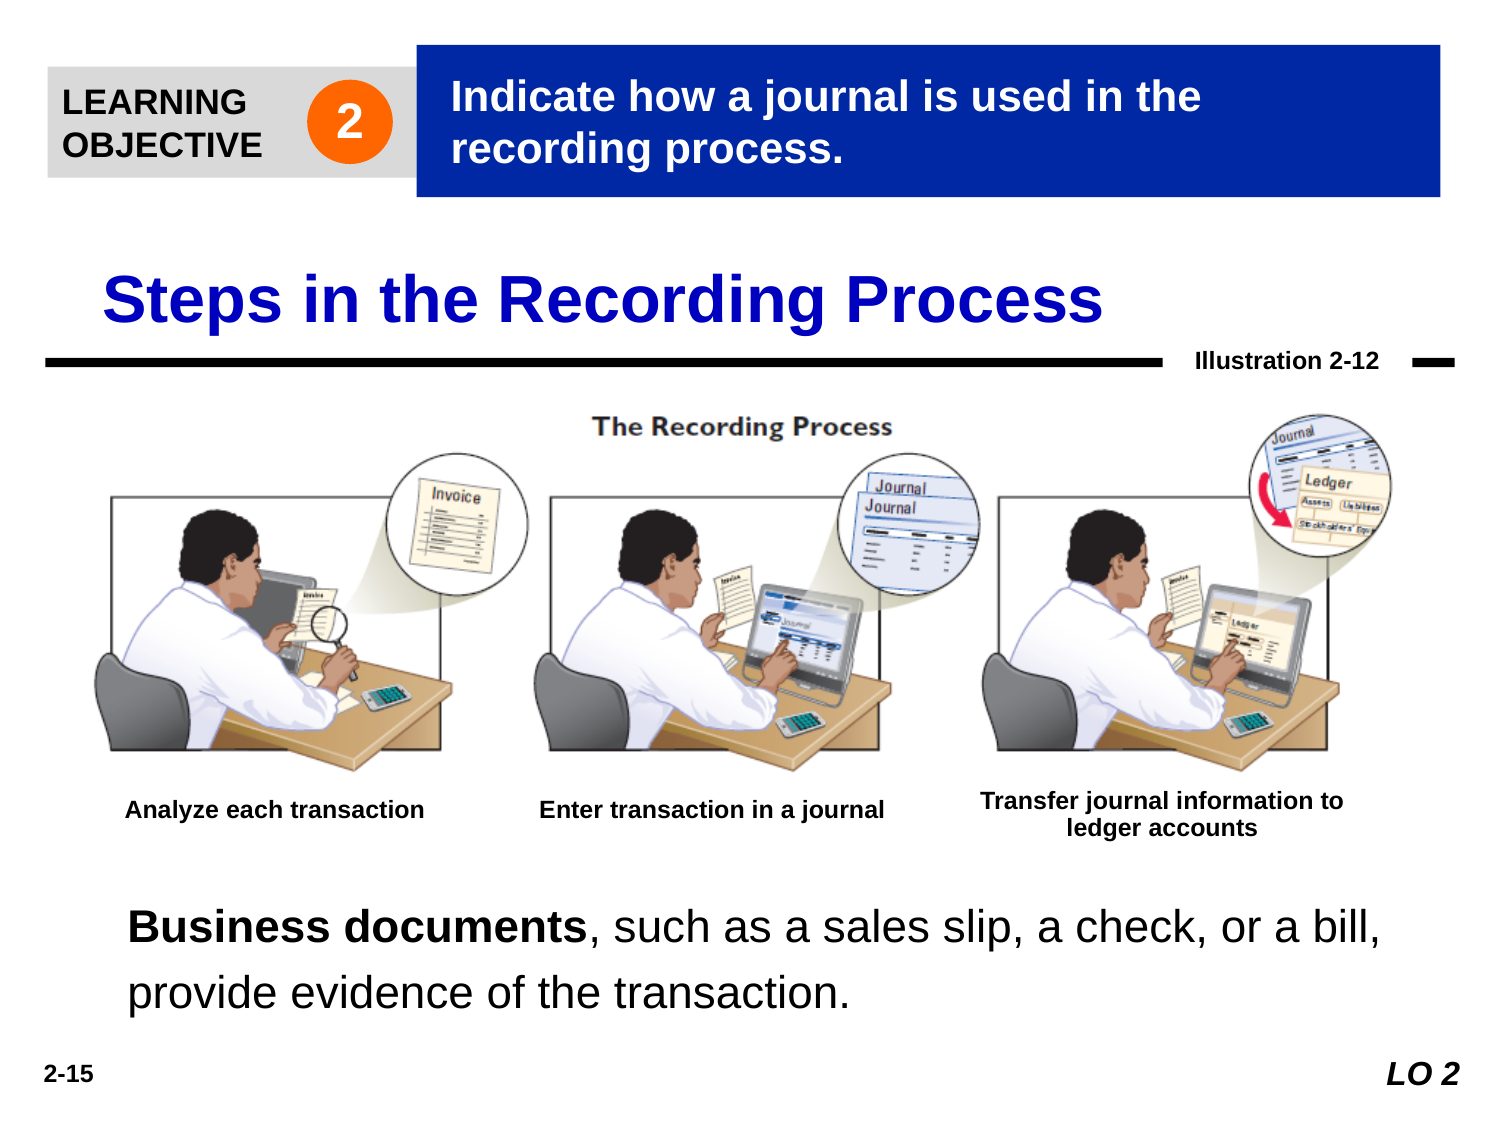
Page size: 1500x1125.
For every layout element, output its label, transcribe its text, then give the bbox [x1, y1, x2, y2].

text_box Steps in the Recording Process [87, 249, 1338, 342]
text_box Business documents, such as a sales slip, a check, or a bill, provide evidence of the transaction. [112, 878, 1425, 1025]
text_box LO 2 [1324, 1044, 1475, 1100]
text_box Indicate how a journal is used in the recording process. [416, 44, 1441, 198]
picture [87, 405, 1401, 847]
text_box 2 [307, 79, 393, 165]
text_box LEARNING OBJECTIVE [47, 66, 416, 178]
text_box Illustration 2-12 [1162, 337, 1413, 383]
